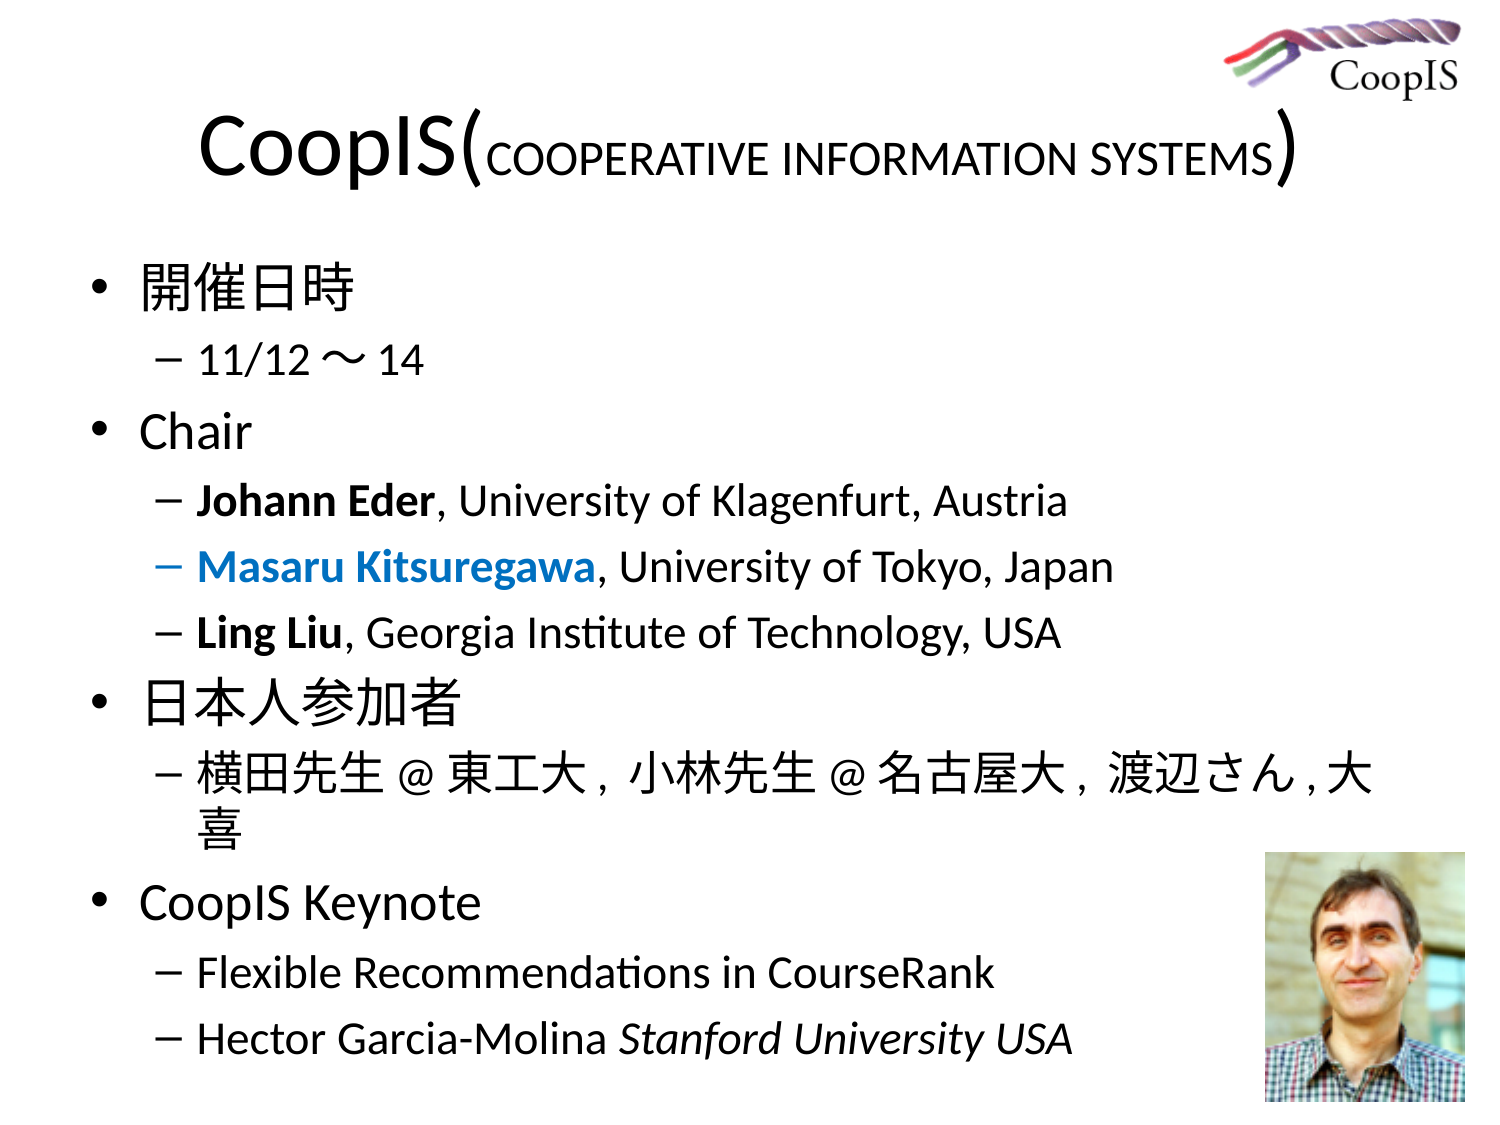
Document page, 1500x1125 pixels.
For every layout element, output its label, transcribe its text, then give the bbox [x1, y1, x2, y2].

picture [1218, 6, 1468, 106]
list 開催日時 11/12～14 Chair Johann Eder, University of Klagenfurt, Austria Masaru Kitsuregawa, University of Tokyo, Japan Ling Liu, Georgia Institute of Technology, USA 日本人参加者 横田先生@東工大, 小林先生@名古屋大, 渡辺さん,大喜 CoopIS Keynote Flexible Recommendations in CourseRank Hector Garcia-Molina Stanford University USA [75, 246, 1425, 1079]
picture [1265, 852, 1466, 1102]
title CoopIS(COOPERATIVE INFORMATION SYSTEMS) [75, 45, 1425, 233]
